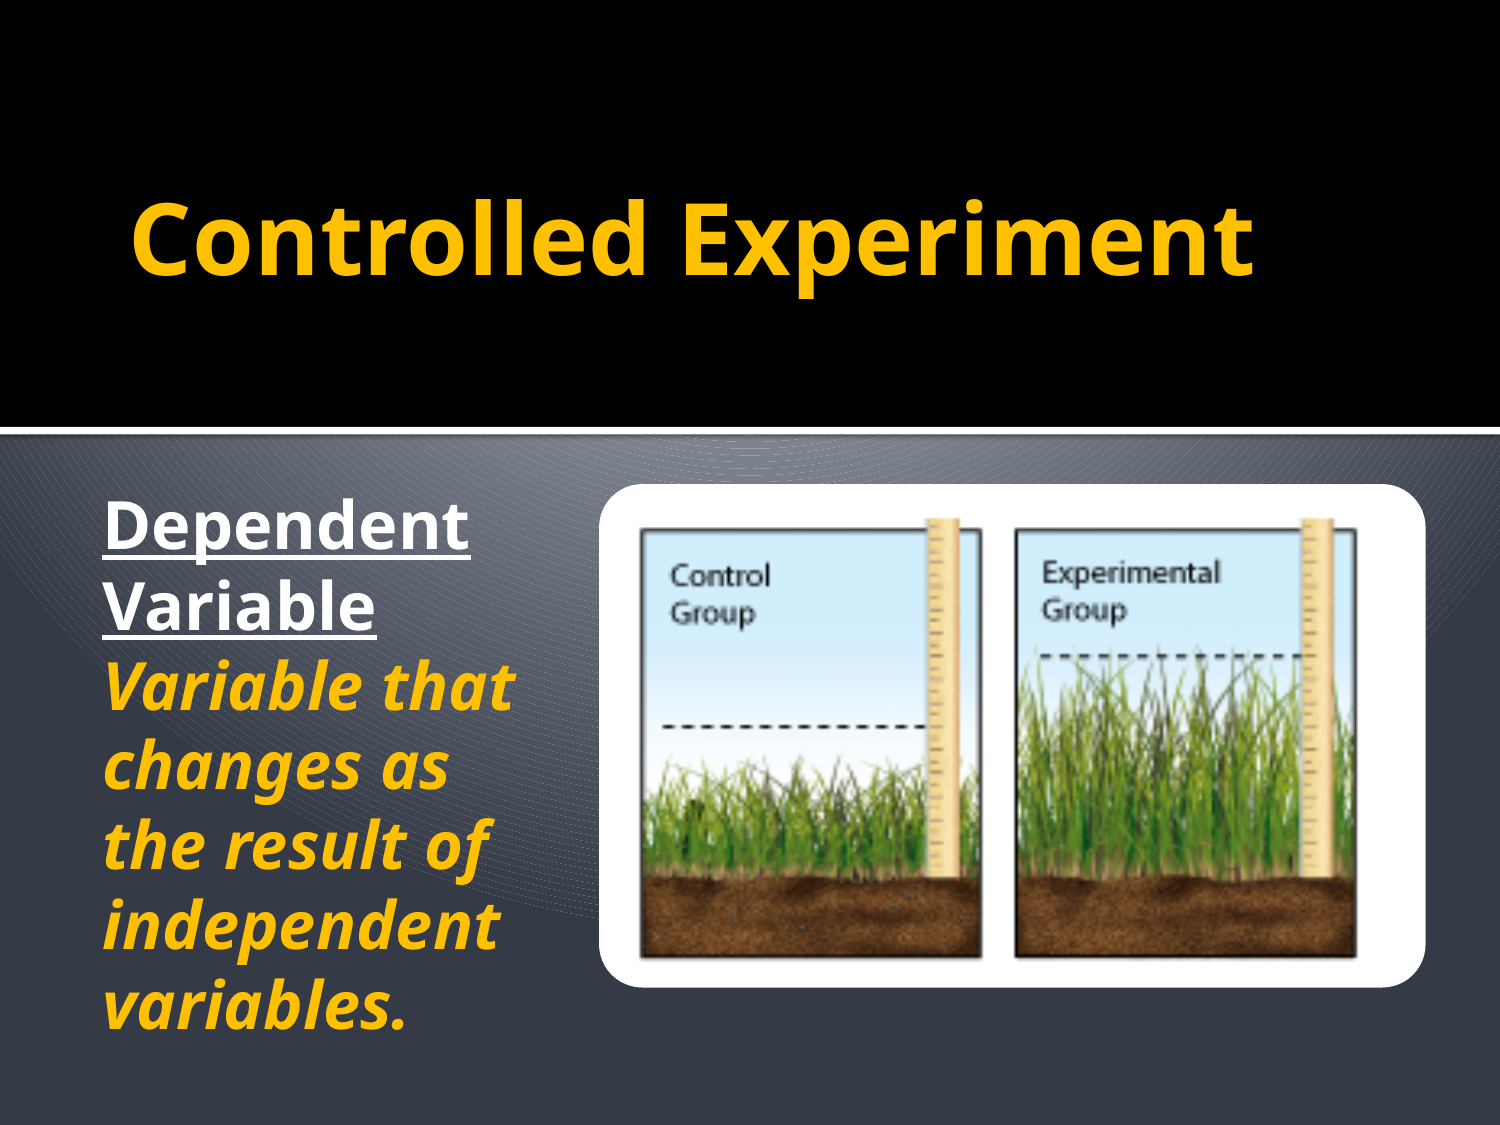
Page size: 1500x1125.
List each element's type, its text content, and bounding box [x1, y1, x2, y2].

text_box Dependent Variable Variable that changes as the result of independent variables. [87, 475, 562, 1051]
list Controlled Experiment [104, 174, 1421, 288]
picture [599, 484, 1426, 988]
